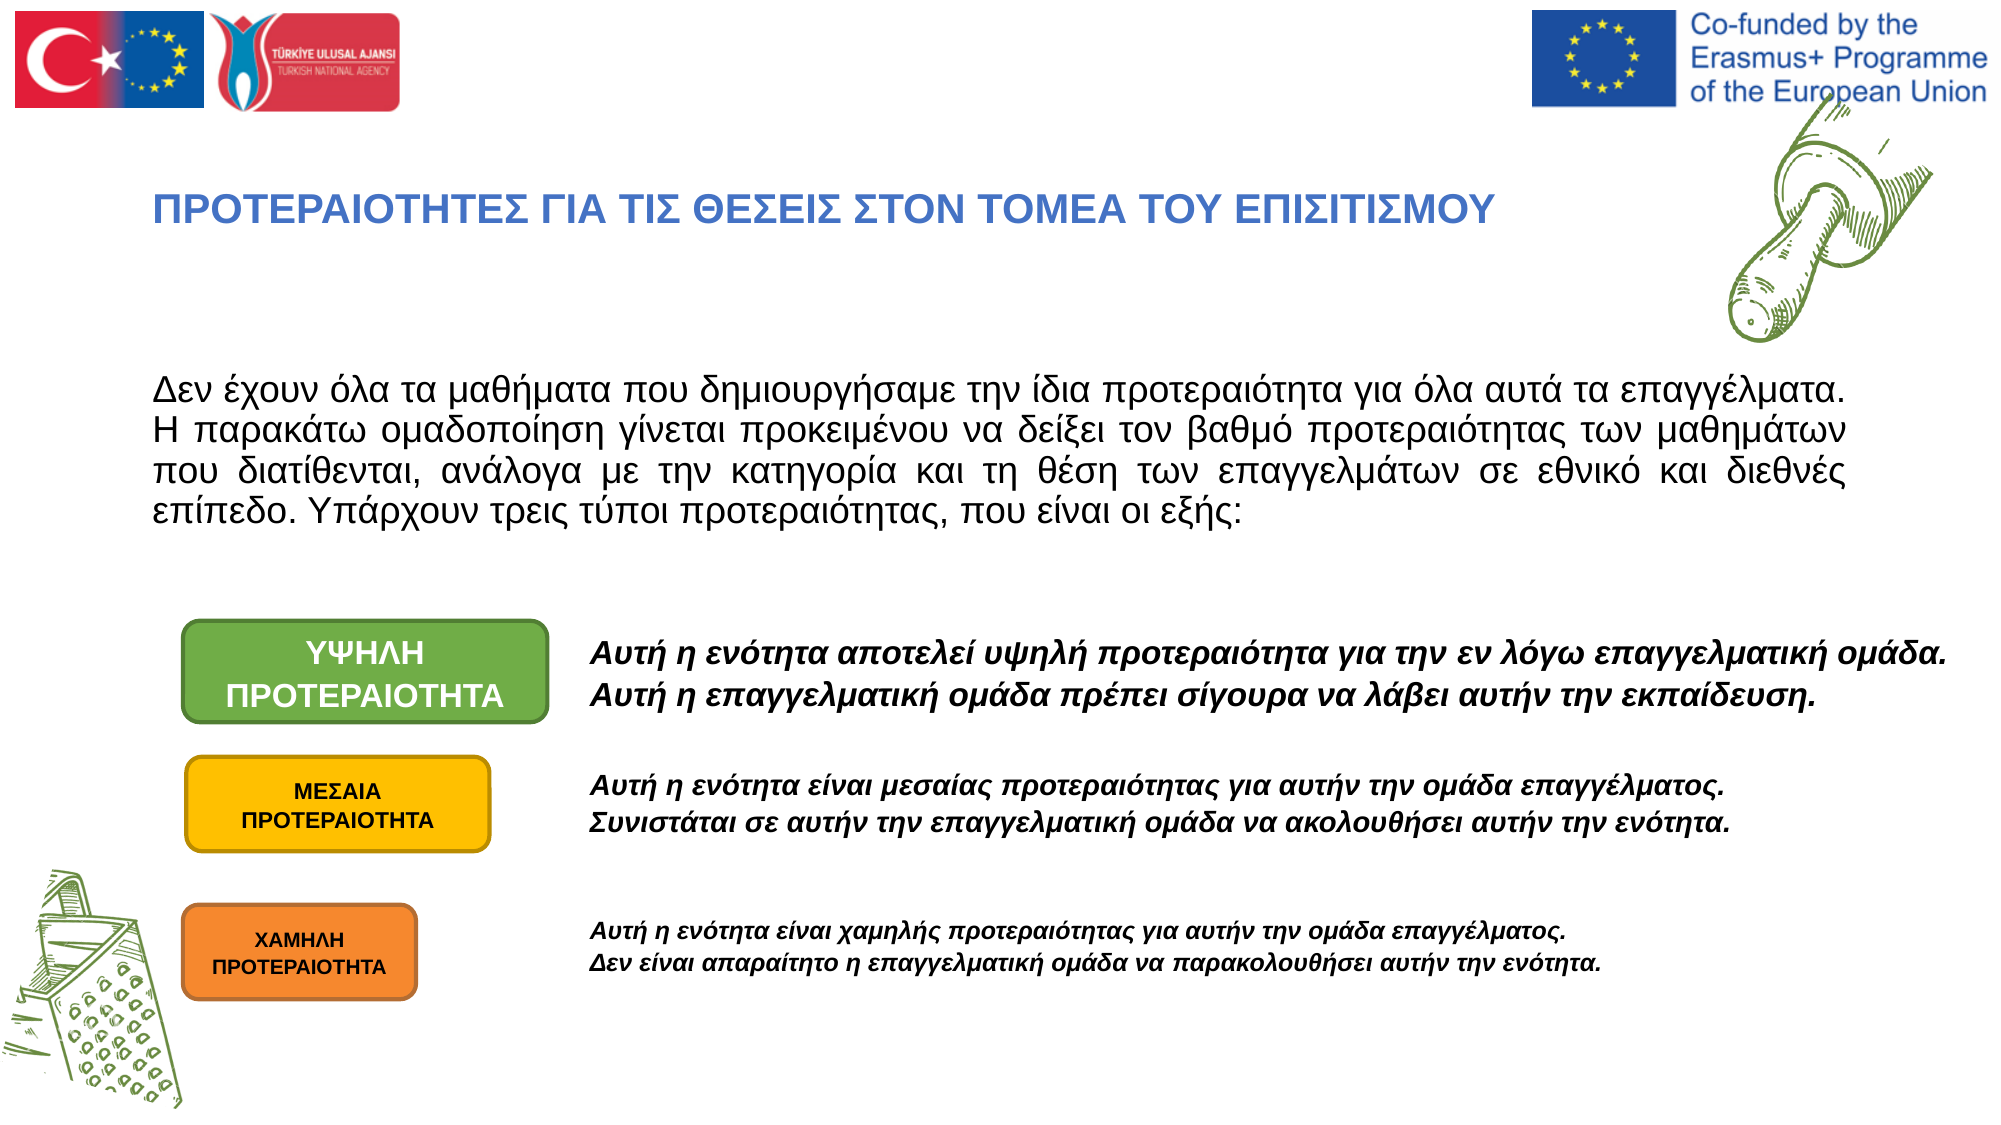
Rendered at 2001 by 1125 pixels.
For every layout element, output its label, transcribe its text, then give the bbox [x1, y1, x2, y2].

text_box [182, 620, 1981, 1000]
picture [208, 8, 406, 118]
list Δεν έχουν όλα τα μαθήματα που δημιουργήσαμε την ίδια προτεραιότητα για όλα αυτά τα επαγγέλματα. Η παρακάτω ομαδοποίηση γίνεται προκειμένου να δείξει τον βαθμό προτεραιότητας των μαθημάτων που διατίθενται, ανάλογα με την κατηγορία και τη θέση των επαγγελμάτων σε εθνικό και διεθνές επίπεδο. Υπάρχουν τρεις τύποι προτεραιότητας, που είναι οι εξής: [137, 362, 1863, 597]
picture [15, 11, 204, 108]
title ΠΡΟΤΕΡΑΙΟΤΗΤΕΣ ΓΙΑ ΤΙΣ ΘΕΣΕΙΣ ΣΤΟΝ ΤΟΜΕΑ ΤΟΥ ΕΠΙΣΙΤΙΣΜΟΥ [137, 118, 1863, 353]
picture [0, 825, 269, 1125]
picture [1532, 10, 2000, 381]
